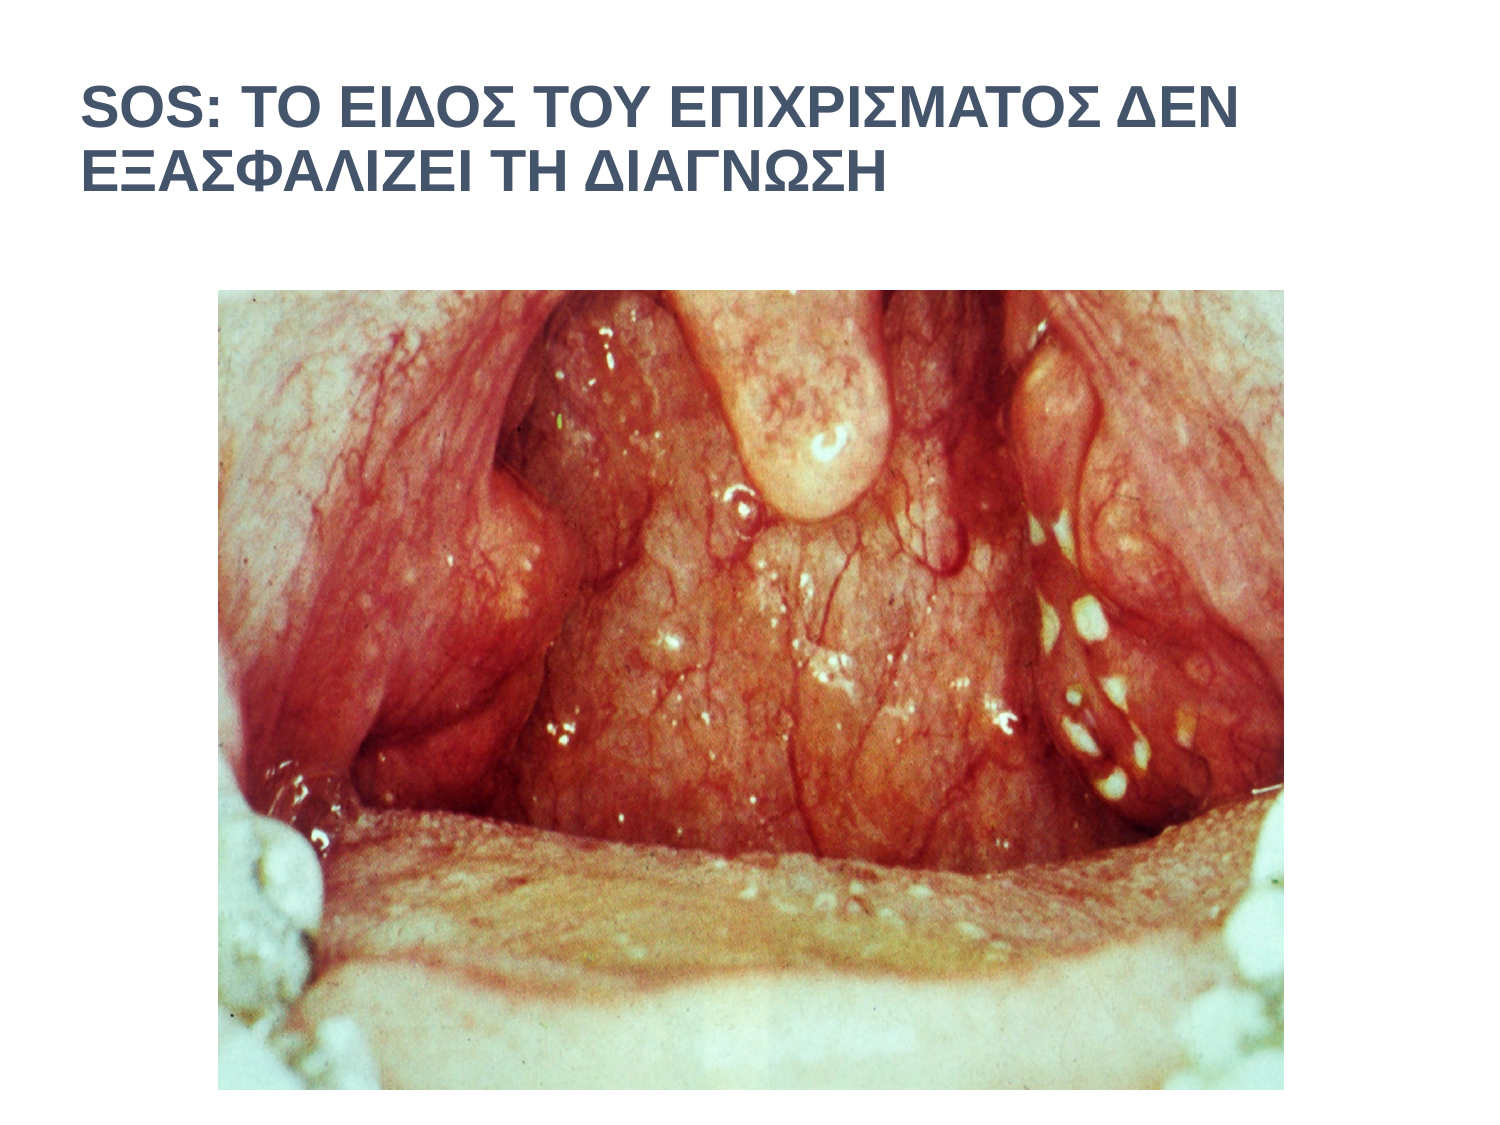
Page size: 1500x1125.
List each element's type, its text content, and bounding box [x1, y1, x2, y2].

picture [218, 290, 1284, 1090]
title SOS: ΤΟ ΕΙΔΟΣ ΤΟΥ ΕΠΙΧΡΙΣΜΑΤΟΣ ΔΕΝ ΕΞΑΣΦΑΛΙΖΕΙ ΤΗ ΔΙΑΓΝΩΣΗ [64, 46, 1415, 234]
